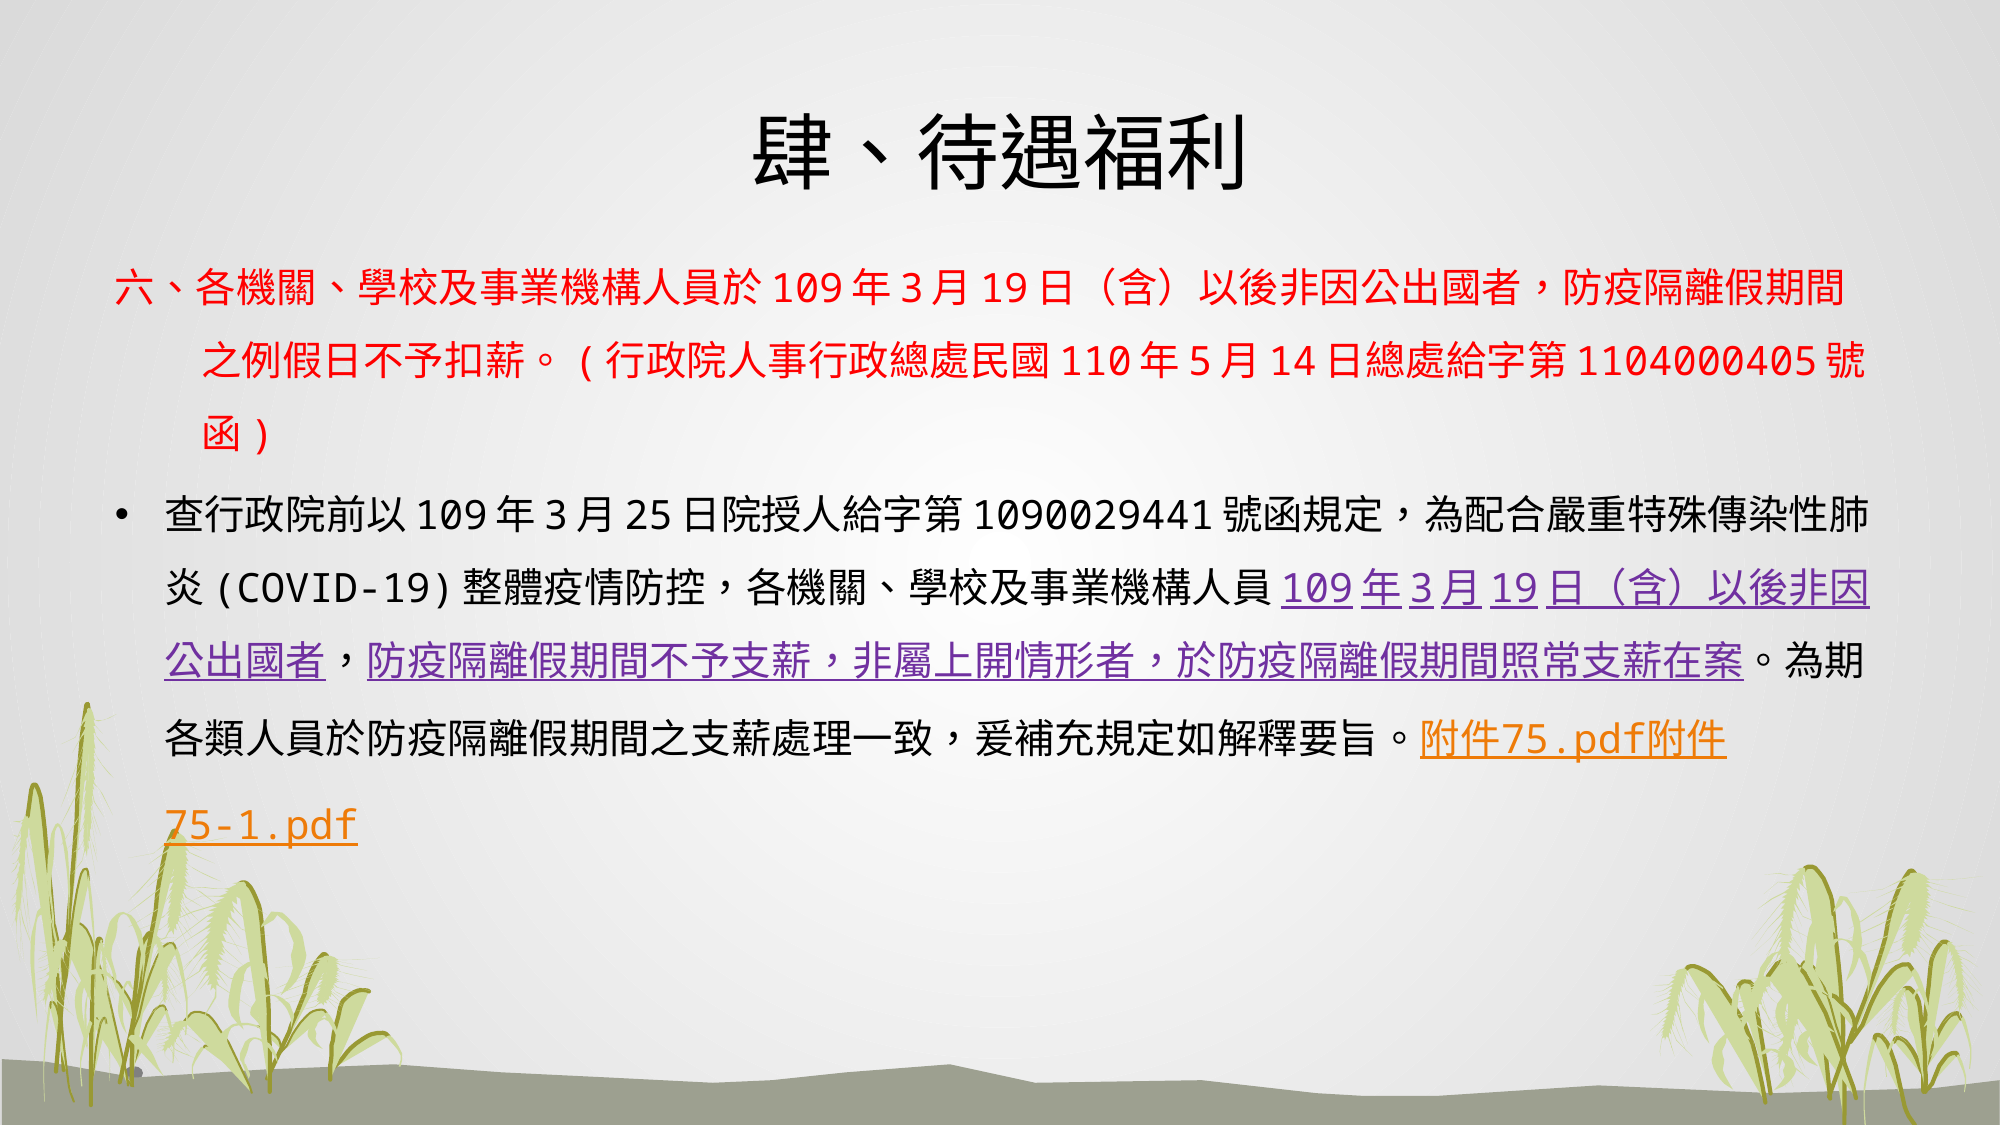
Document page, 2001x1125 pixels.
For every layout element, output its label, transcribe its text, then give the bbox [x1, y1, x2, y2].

title 肆、待遇福利 [99, 55, 1900, 208]
list 六、各機關、學校及事業機構人員於109年3月19日（含）以後非因公出國者，防疫隔離假期間之例假日不予扣薪。(行政院人事行政總處民國110年5月14日總處給字第1104000405號函) 查行政院前以109年3月25日院授人給字第1090029441號函規定，為配合嚴重特殊傳染性肺炎(COVID-19)整體疫情防控，各機關、學校及事業機構人員109年3月19日（含）以後非因公出國者，防疫隔離假期間不予支薪，非屬上開情形者，於防疫隔離假期間照常支薪在案。為期各類人員於防疫隔離假期間之支薪處理一致，爰補充規定如解釋要旨。附件75.pdf附件75-1.pdf [99, 230, 1900, 864]
